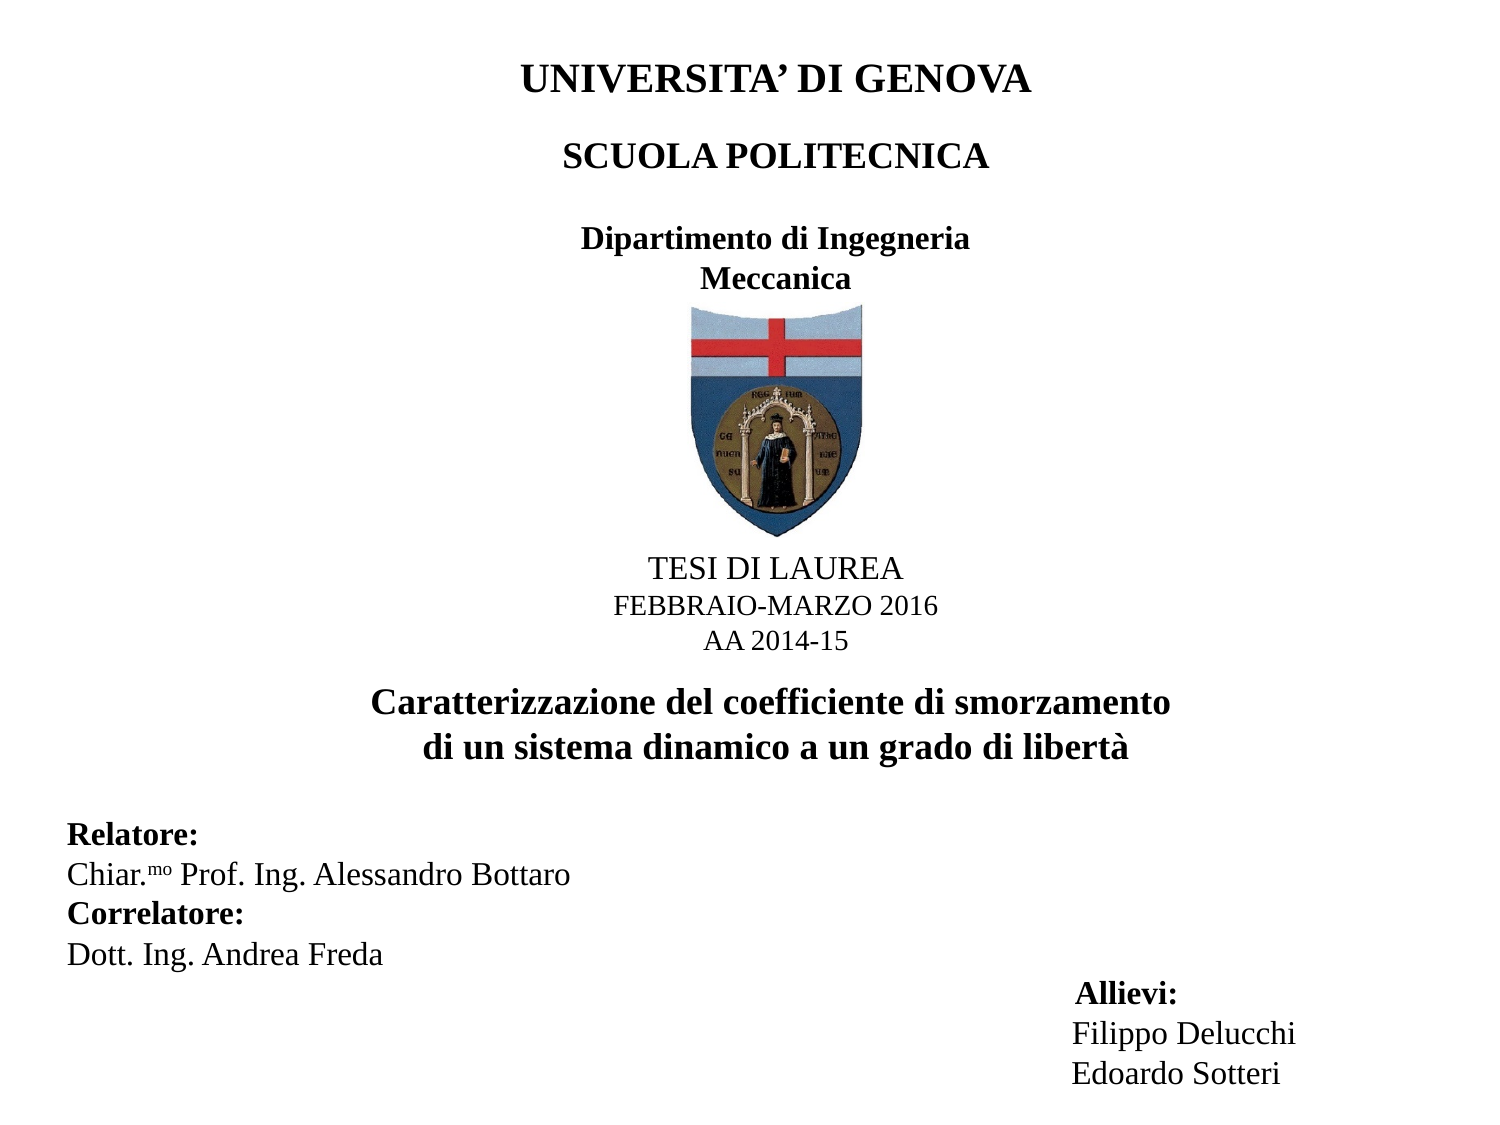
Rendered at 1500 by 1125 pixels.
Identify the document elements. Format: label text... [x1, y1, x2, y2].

text_box TESI DI LAUREA FEBBRAIO-MARZO 2016 AA 2014-15 Caratterizzazione del coefficiente di smorzamento di un sistema dinamico a un grado di libertà Relatore: Chiar.mo Prof. Ing. Alessandro Bottaro Correlatore: Dott. Ing. Andrea Freda Allievi: Filippo Delucchi Edoardo Sotteri [55, 540, 1497, 1097]
picture [687, 302, 865, 538]
text_box UNIVERSITA’ DI GENOVA SCUOLA POLITECNICA Dipartimento di Ingegneria Meccanica [490, 45, 1062, 335]
